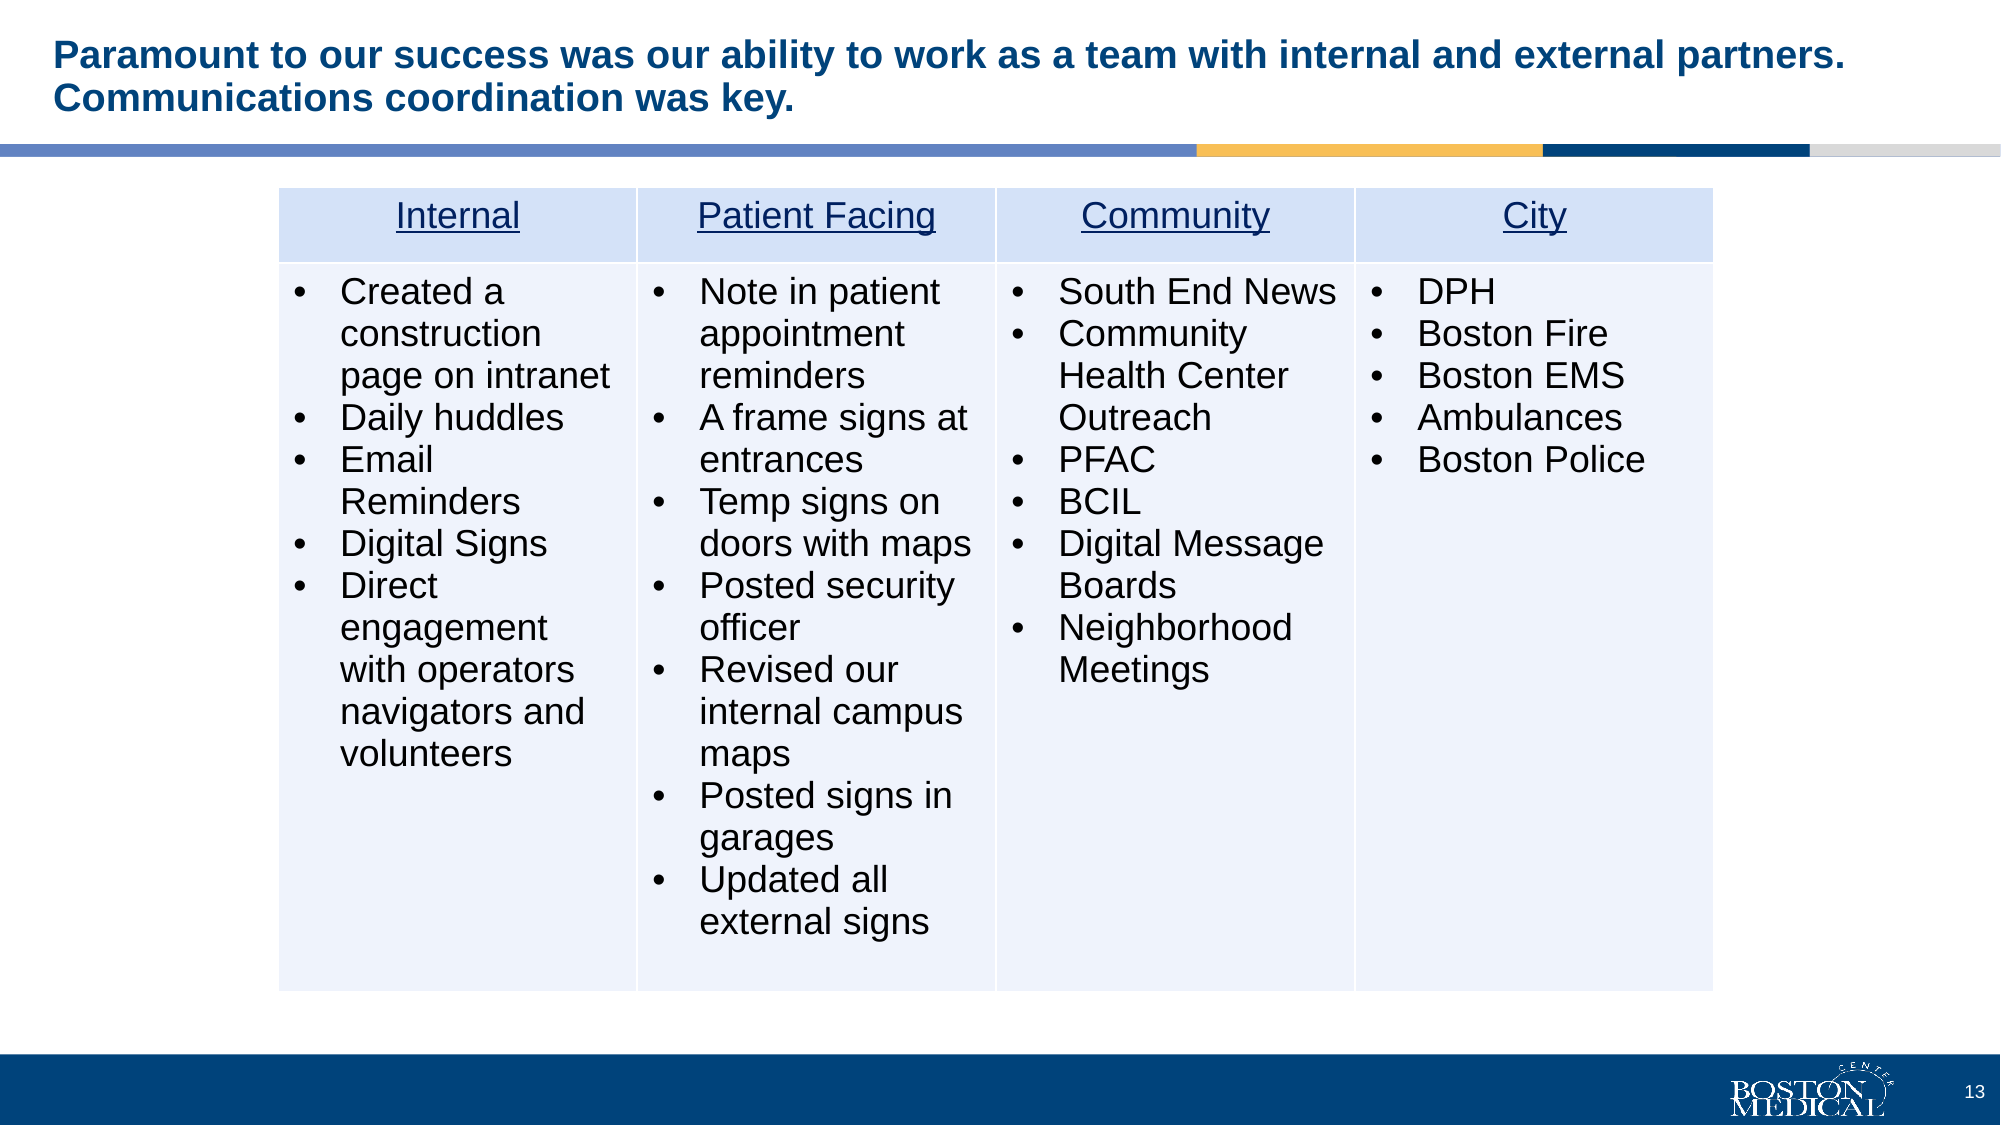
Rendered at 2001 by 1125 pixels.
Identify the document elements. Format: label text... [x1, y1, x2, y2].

table_cell DPH Boston Fire Boston EMS Ambulances Boston Police [1356, 264, 1713, 991]
table_header City [1356, 188, 1713, 262]
picture [1730, 1062, 1894, 1116]
table_header Patient Facing [638, 188, 995, 262]
table_header Internal [279, 188, 636, 262]
table_cell Note in patient appointment reminders A frame signs at entrances Temp signs on doors with maps Posted security officer Revised our internal campus maps Posted signs in garages Updated all external signs [638, 264, 995, 991]
table_cell Created a construction page on intranet Daily huddles Email Reminders Digital Signs Direct engagement with operators navigators and volunteers [279, 264, 636, 991]
table_header Community [997, 188, 1354, 262]
title Paramount to our success was our ability to work as a team with internal and external partners. Communications coordination was key. [38, 25, 1953, 130]
table_cell South End News Community Health Center Outreach PFAC BCIL Digital Message Boards Neighborhood Meetings [997, 264, 1354, 991]
